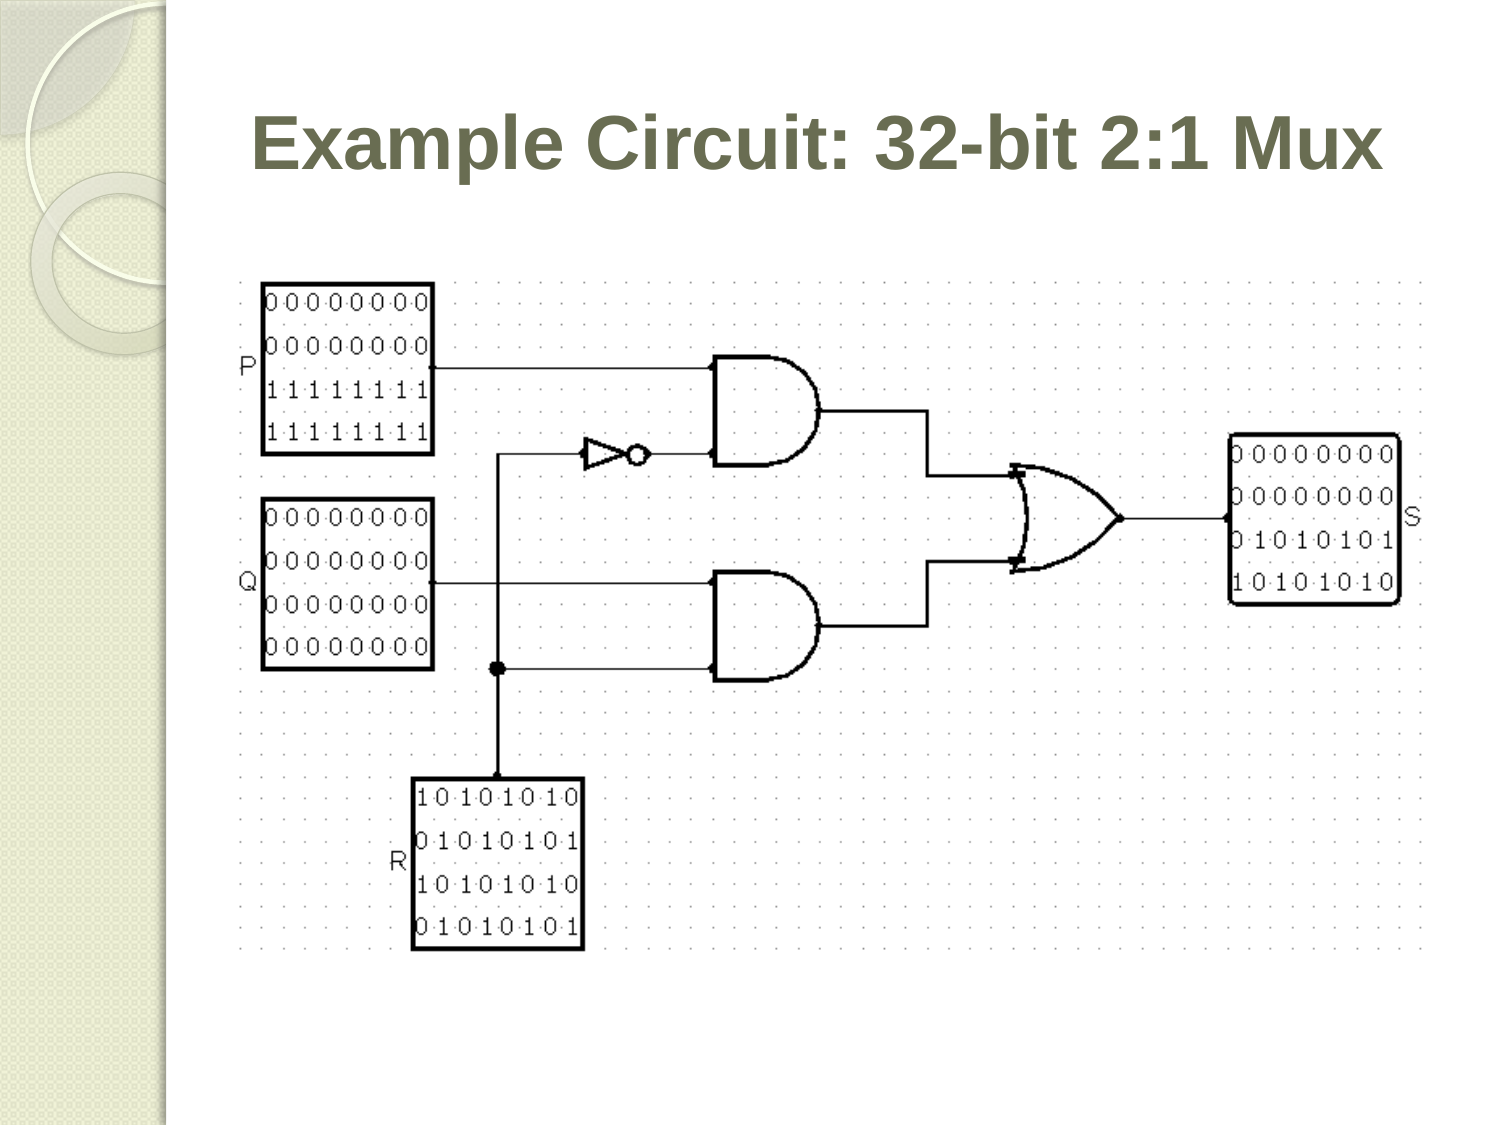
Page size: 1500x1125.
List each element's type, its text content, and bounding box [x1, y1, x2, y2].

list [226, 274, 1436, 966]
title Example Circuit: 32-bit 2:1 Mux [235, 45, 1500, 233]
